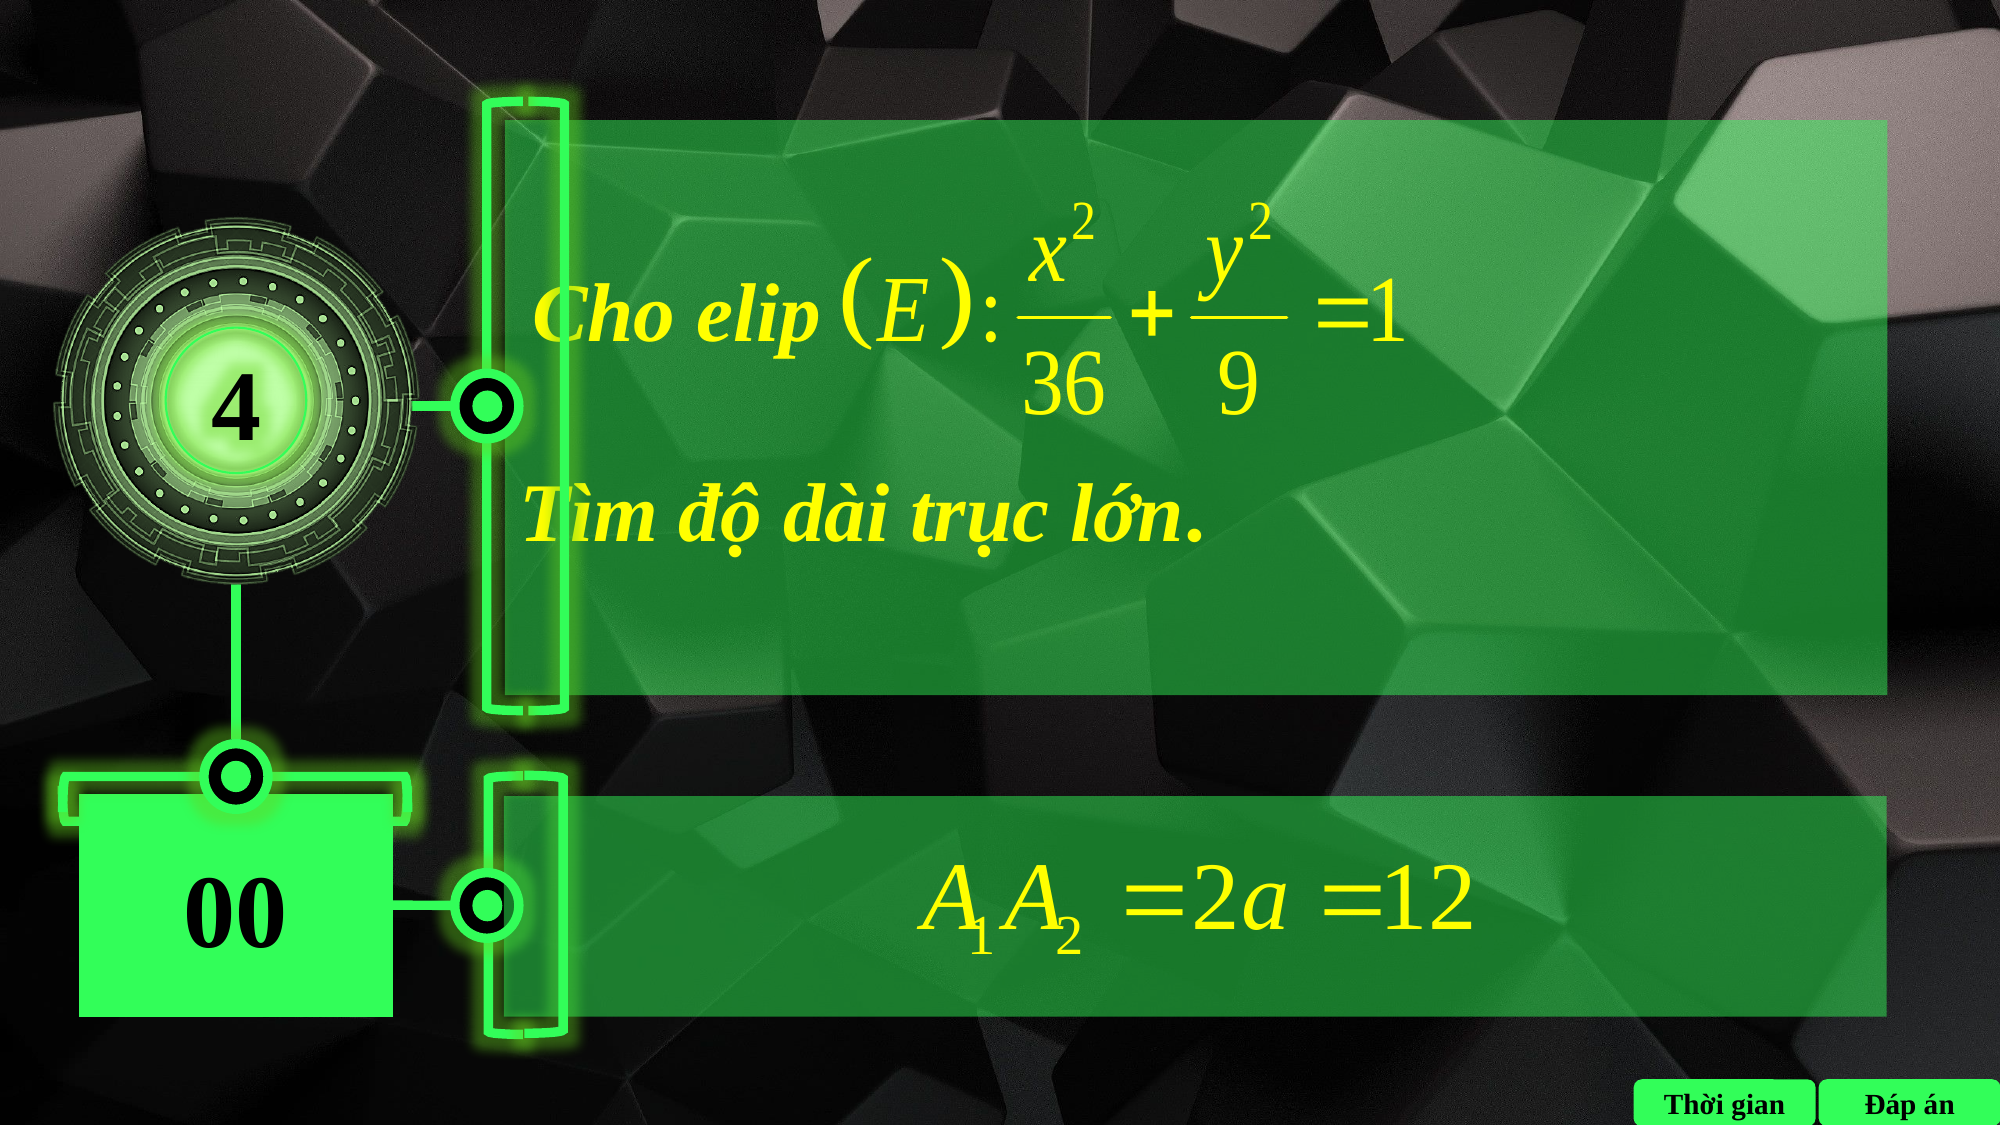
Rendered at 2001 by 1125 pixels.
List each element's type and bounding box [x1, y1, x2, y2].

text_box [900, 832, 1491, 979]
text_box [392, 775, 523, 1035]
text_box [384, 101, 523, 711]
text_box [829, 175, 1415, 436]
picture [0, 0, 2000, 1125]
text_box [62, 637, 408, 812]
